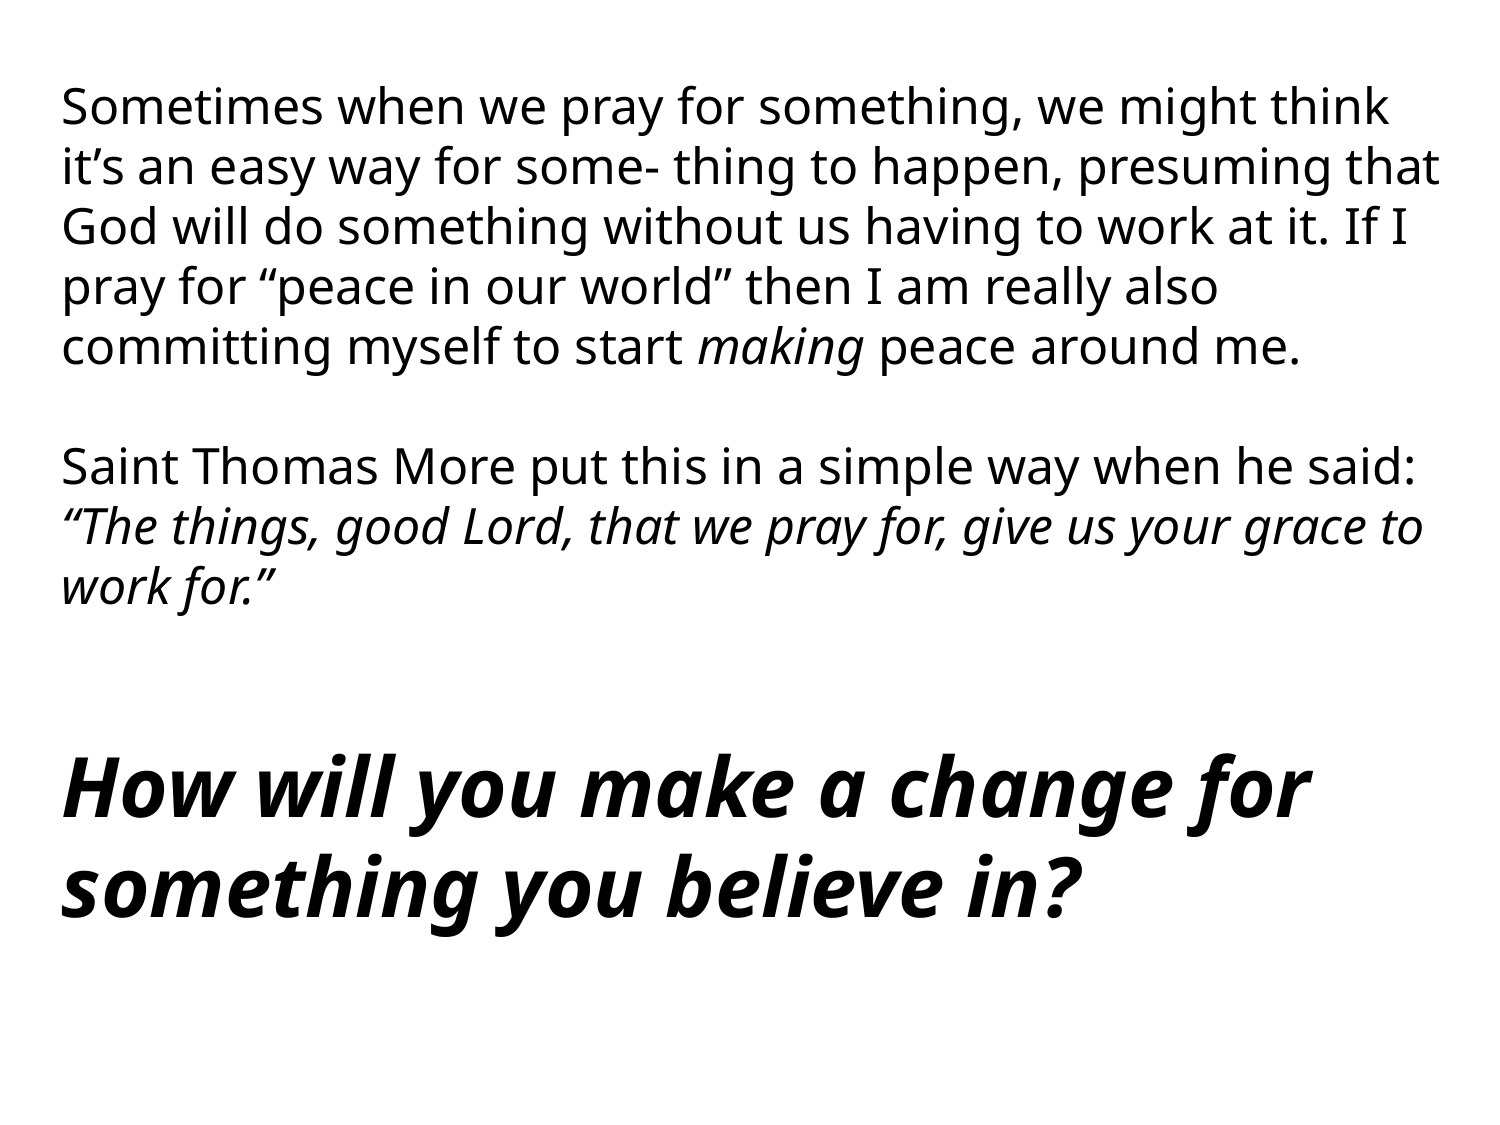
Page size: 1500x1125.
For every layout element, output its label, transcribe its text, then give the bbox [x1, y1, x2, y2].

text_box Sometimes when we pray for something, we might think it’s an easy way for some- thing to happen, presuming that God will do something without us having to work at it. If I pray for “peace in our world” then I am really also committing myself to start making peace around me. Saint Thomas More put this in a simple way when he said: “The things, good Lord, that we pray for, give us your grace to work for.” How will you make a change for something you believe in? [47, 67, 1477, 942]
